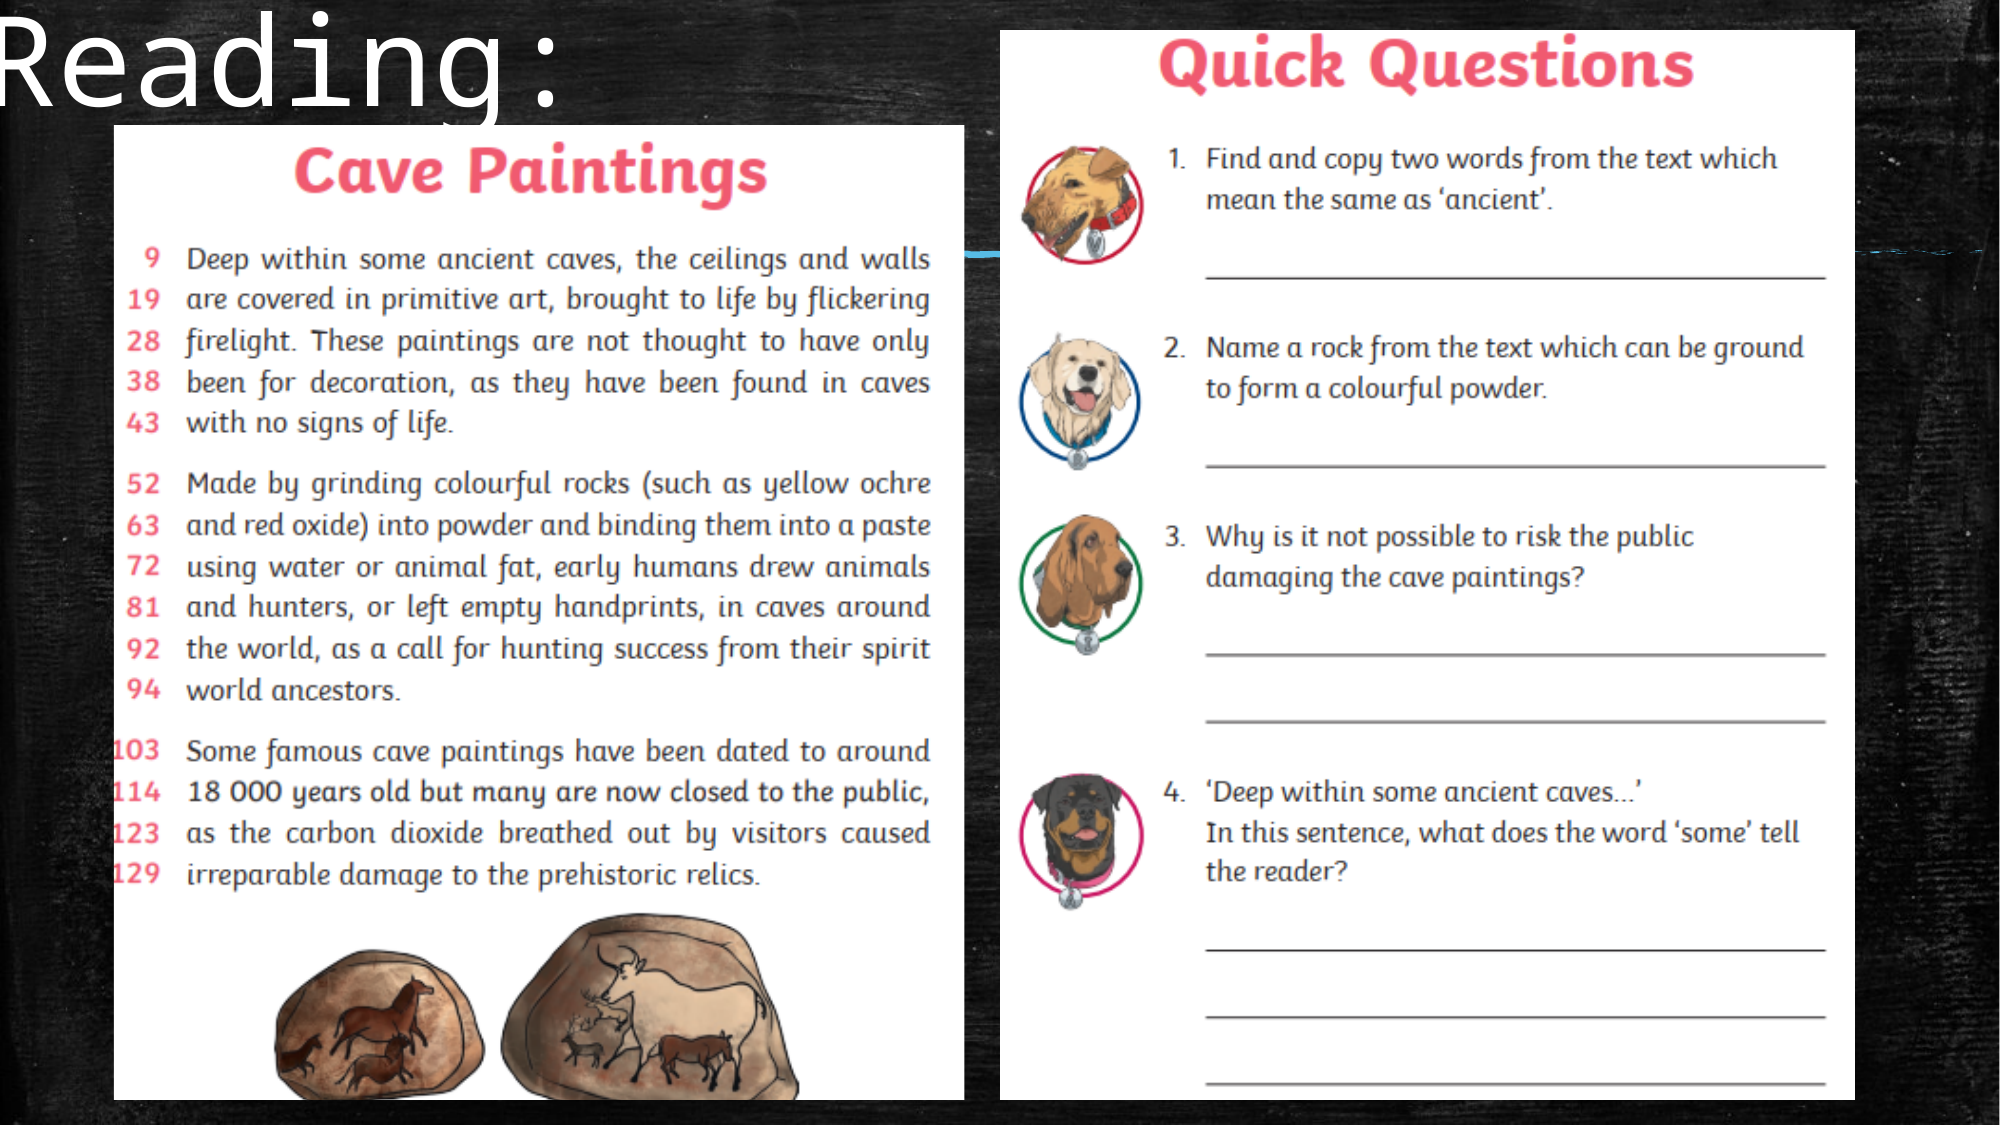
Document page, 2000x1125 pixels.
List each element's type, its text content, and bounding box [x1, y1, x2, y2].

title Reading: [0, 0, 1071, 141]
picture [1000, 30, 1855, 1100]
picture [113, 125, 965, 1100]
